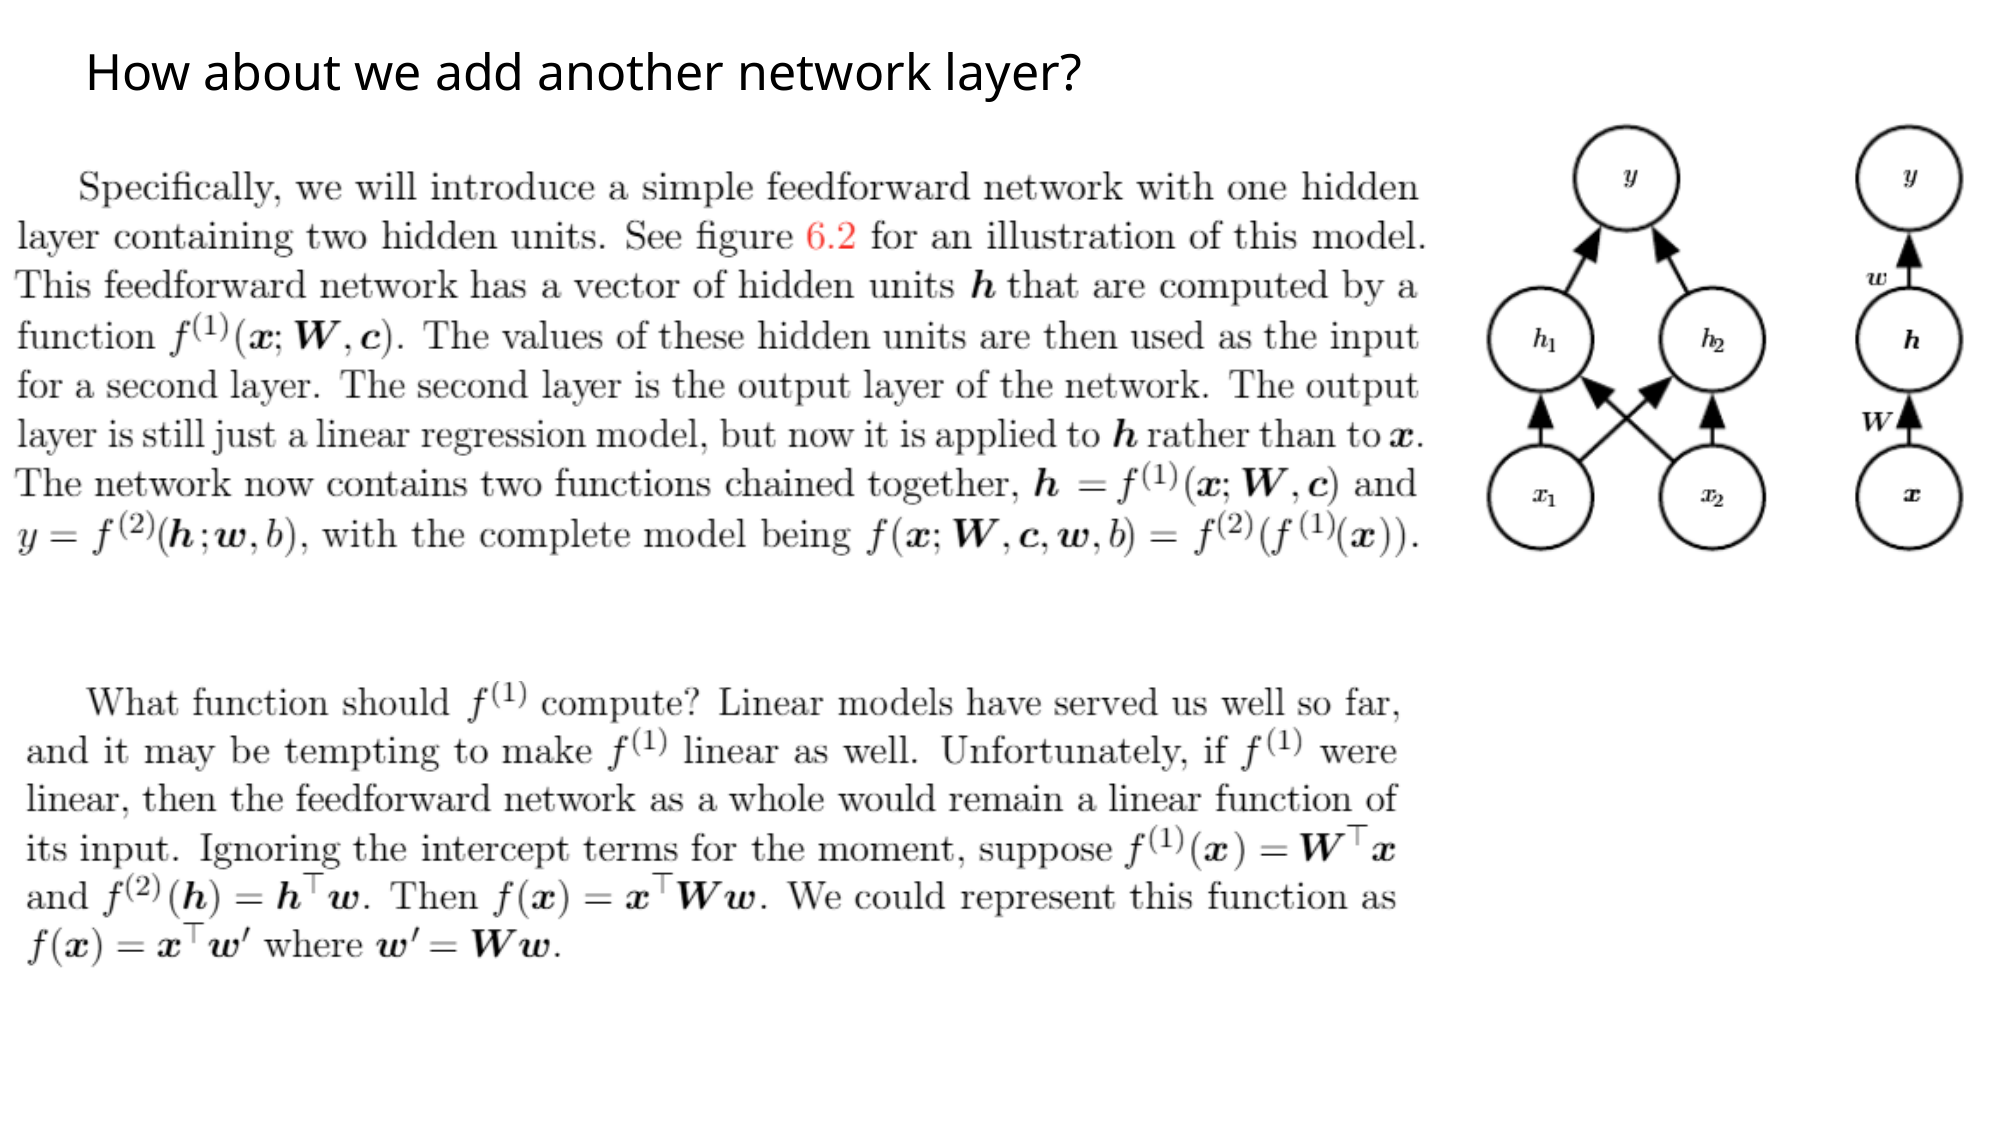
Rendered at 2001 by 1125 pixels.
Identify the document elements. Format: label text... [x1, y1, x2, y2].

picture [4, 681, 1446, 977]
picture [1477, 93, 1981, 575]
text_box How about we add another network layer? [70, 33, 1410, 109]
picture [0, 148, 1446, 563]
